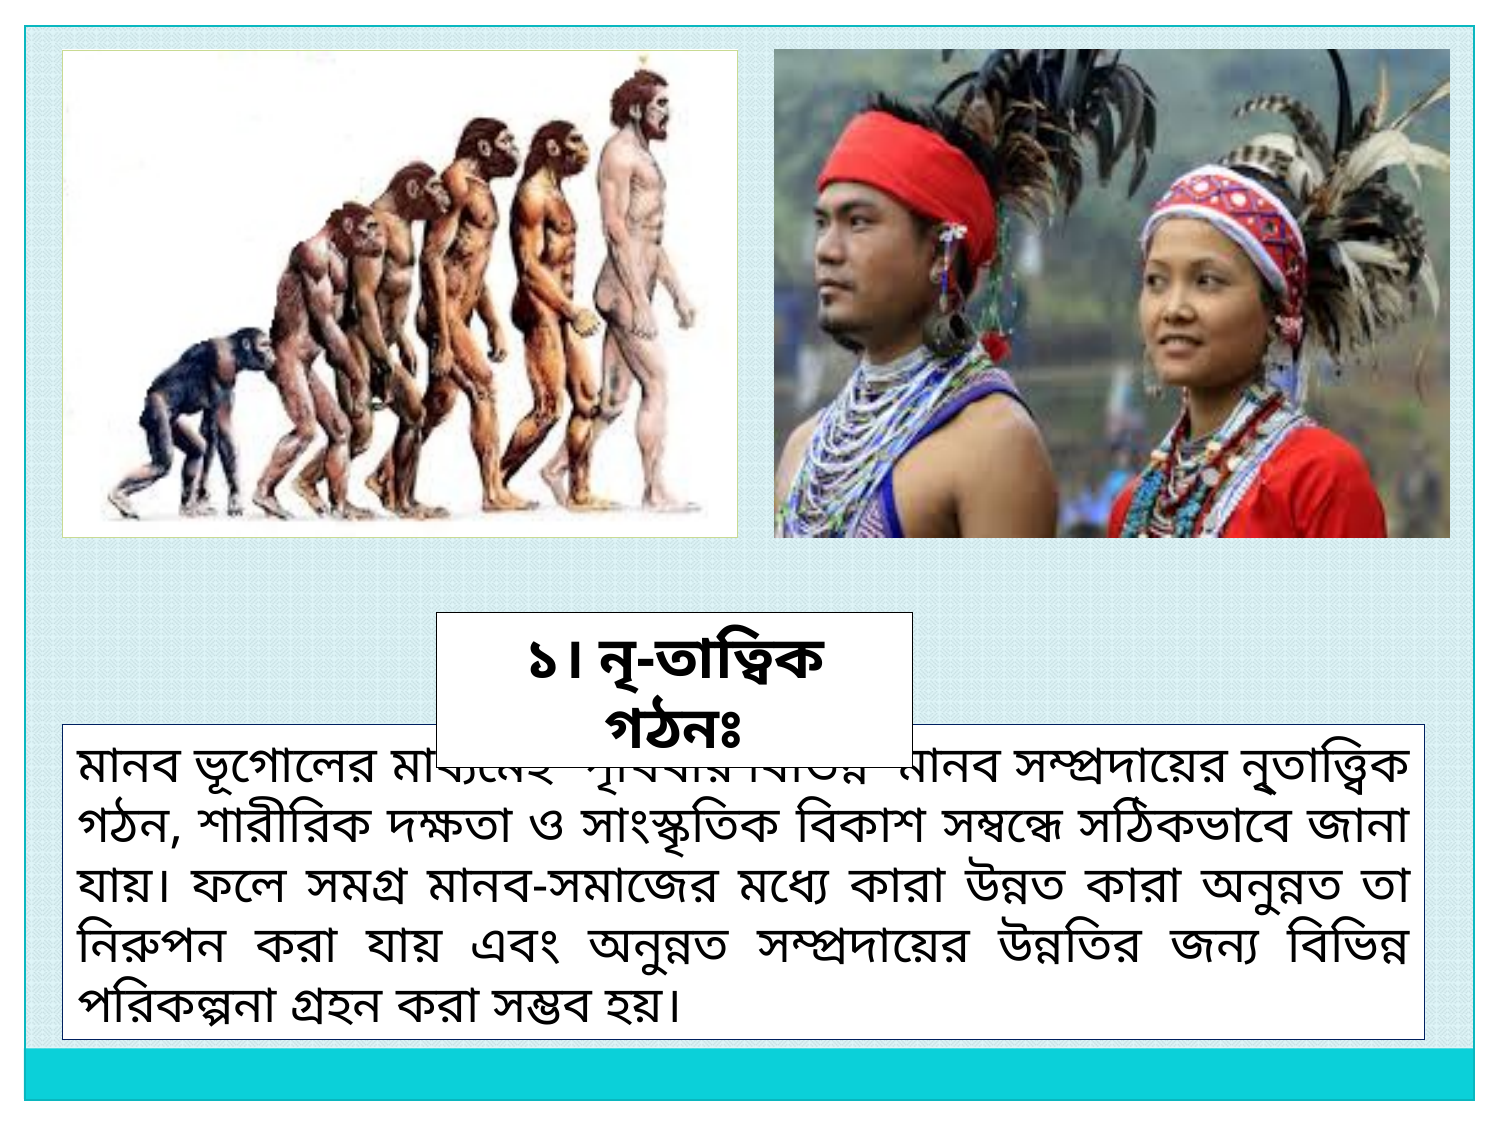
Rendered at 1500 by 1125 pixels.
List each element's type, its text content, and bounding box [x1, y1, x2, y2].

text_box মানব ভূগোলের মাধ্যমেই পৃথিবীর বিভিন্ন মানব সম্প্রদায়ের নৃ্তাত্ত্বিক গঠন, শারীরিক দক্ষতা ও সাংস্কৃতিক বিকাশ সম্বন্ধে সঠিকভাবে জানা যায়। ফলে সমগ্র মানব-সমাজের মধ্যে কারা উন্নত কারা অনুন্নত তা নিরুপন করা যায় এবং অনুন্নত সম্প্রদায়ের উন্নতির জন্য বিভিন্ন পরিকল্পনা গ্রহন করা সম্ভব হয়। [62, 724, 1425, 1040]
text_box ১। নৃ-তাত্বিক গঠনঃ [436, 612, 913, 768]
picture [62, 49, 738, 538]
picture [774, 49, 1451, 538]
